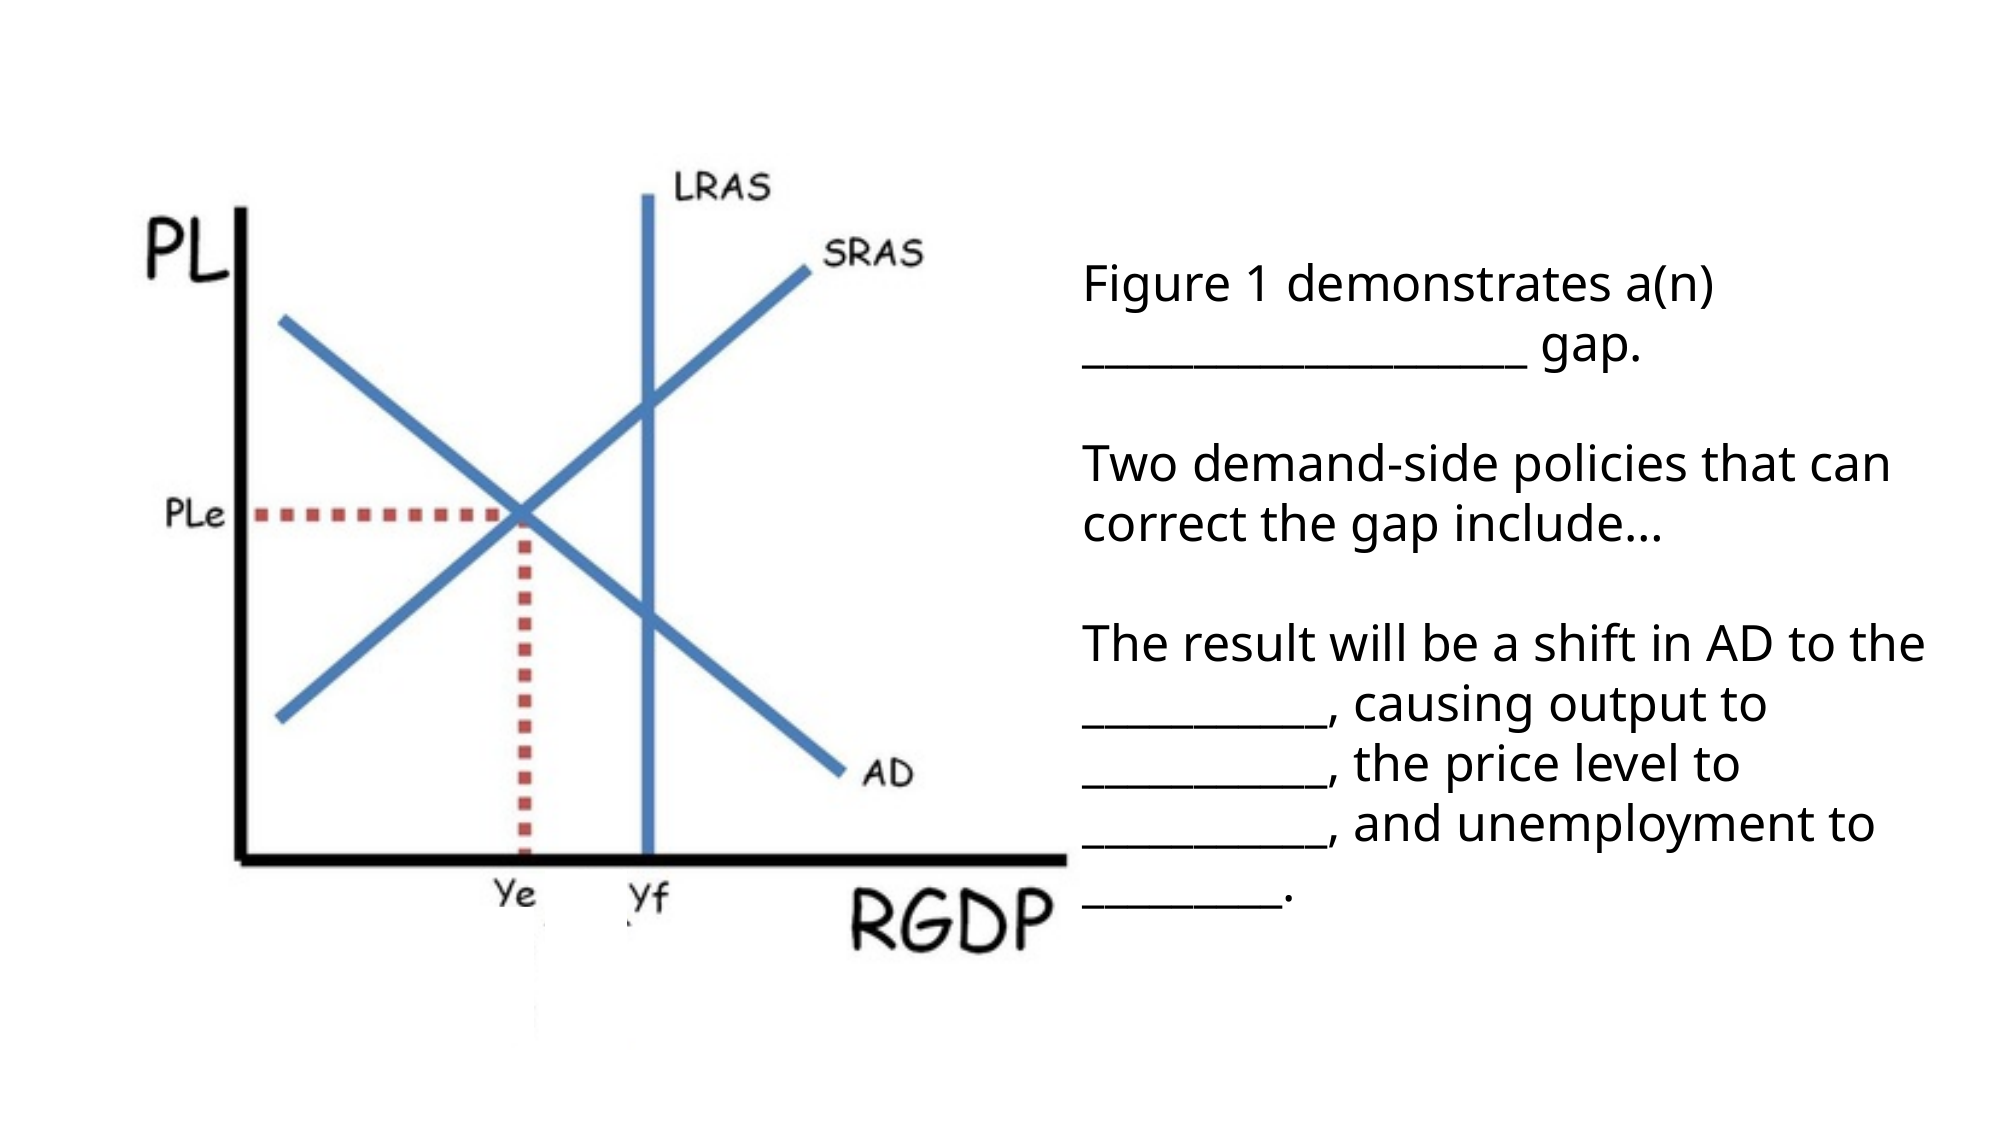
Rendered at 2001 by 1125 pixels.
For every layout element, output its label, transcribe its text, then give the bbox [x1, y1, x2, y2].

text_box Figure 1 demonstrates a(n) ____________________ gap. Two demand-side policies that can correct the gap include… The result will be a shift in AD to the ___________, causing output to ___________, the price level to ___________, and unemployment to _________. [1106, 244, 1948, 919]
picture [95, 153, 1106, 1050]
